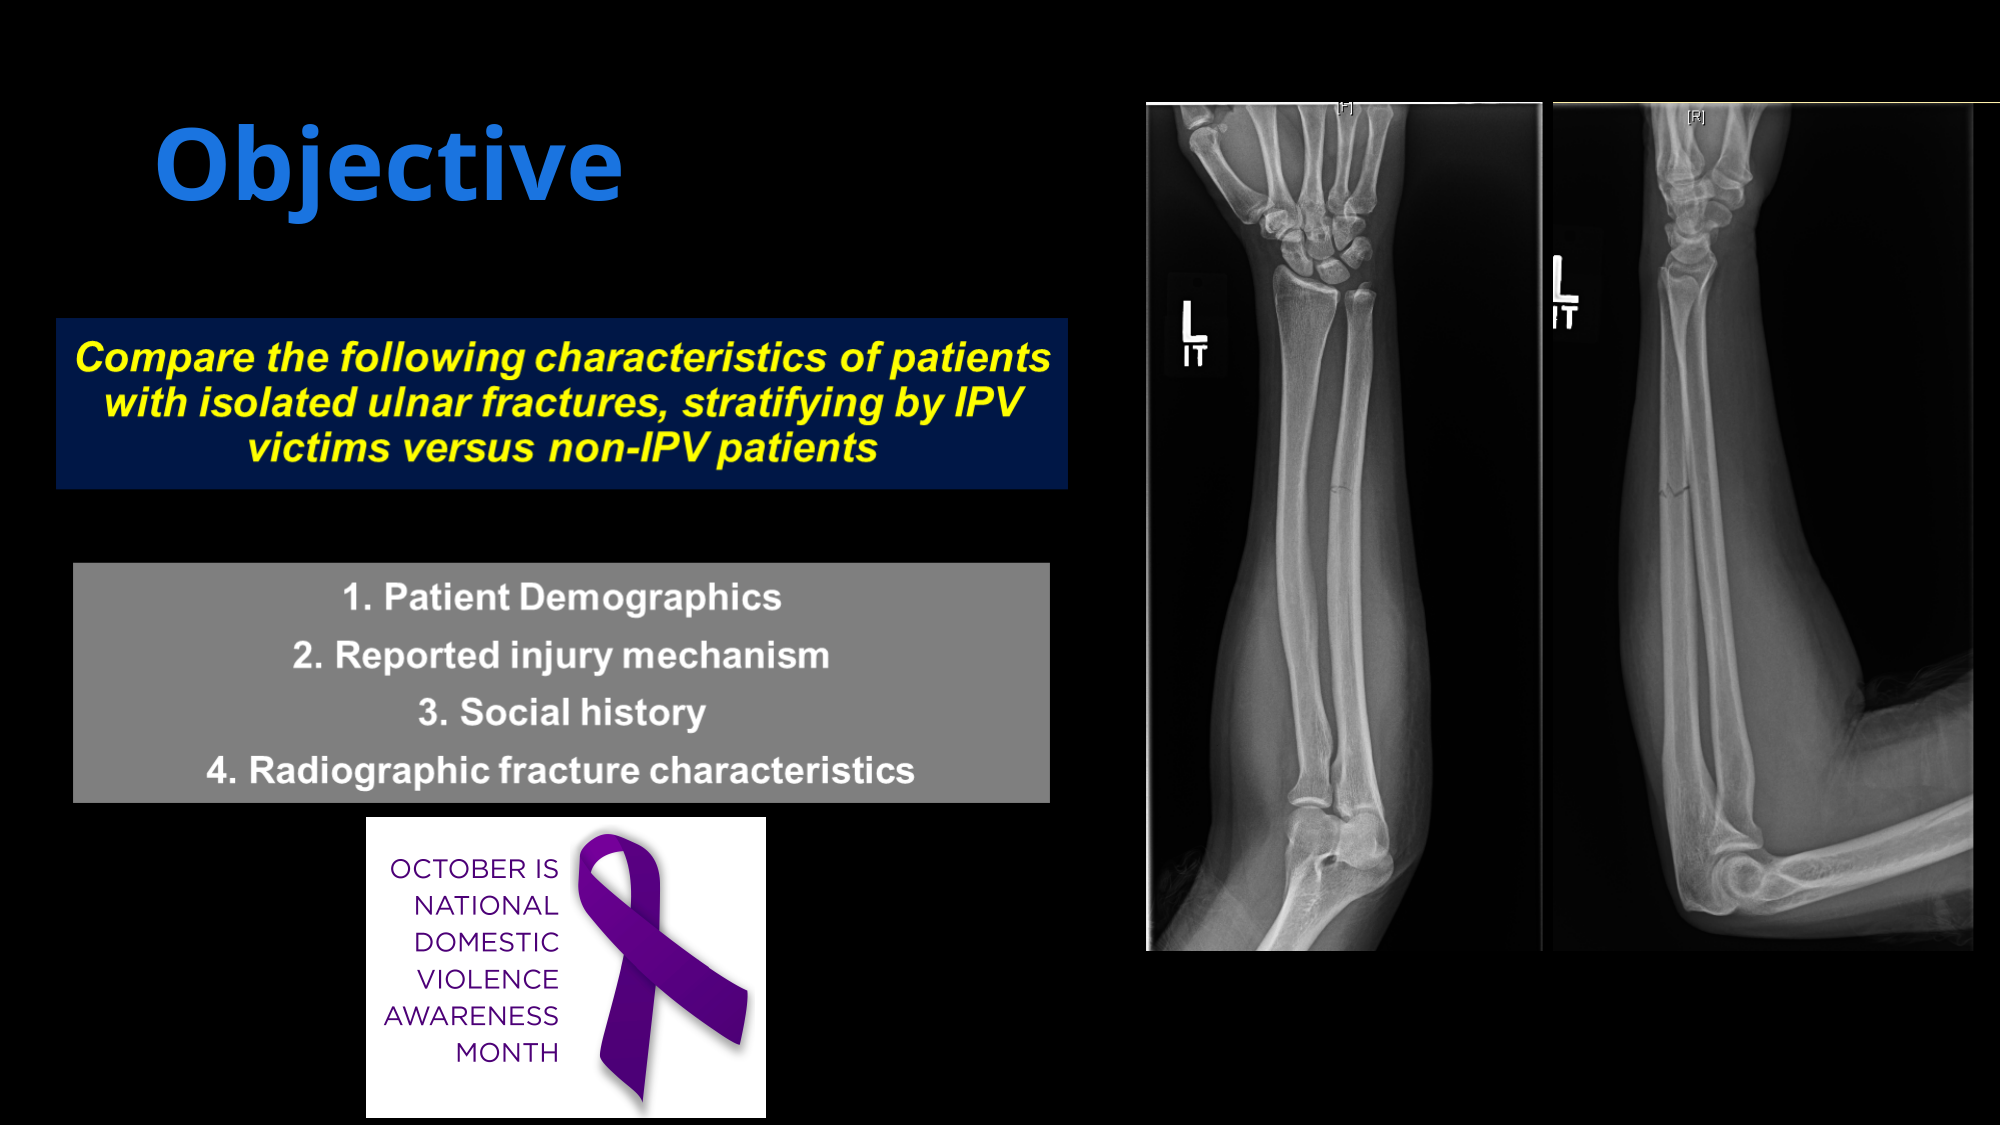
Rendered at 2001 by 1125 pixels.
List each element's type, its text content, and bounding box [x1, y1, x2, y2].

title Objective [137, 59, 1214, 278]
picture [47, 309, 1086, 816]
picture [1145, 102, 2000, 951]
picture [366, 817, 766, 1118]
